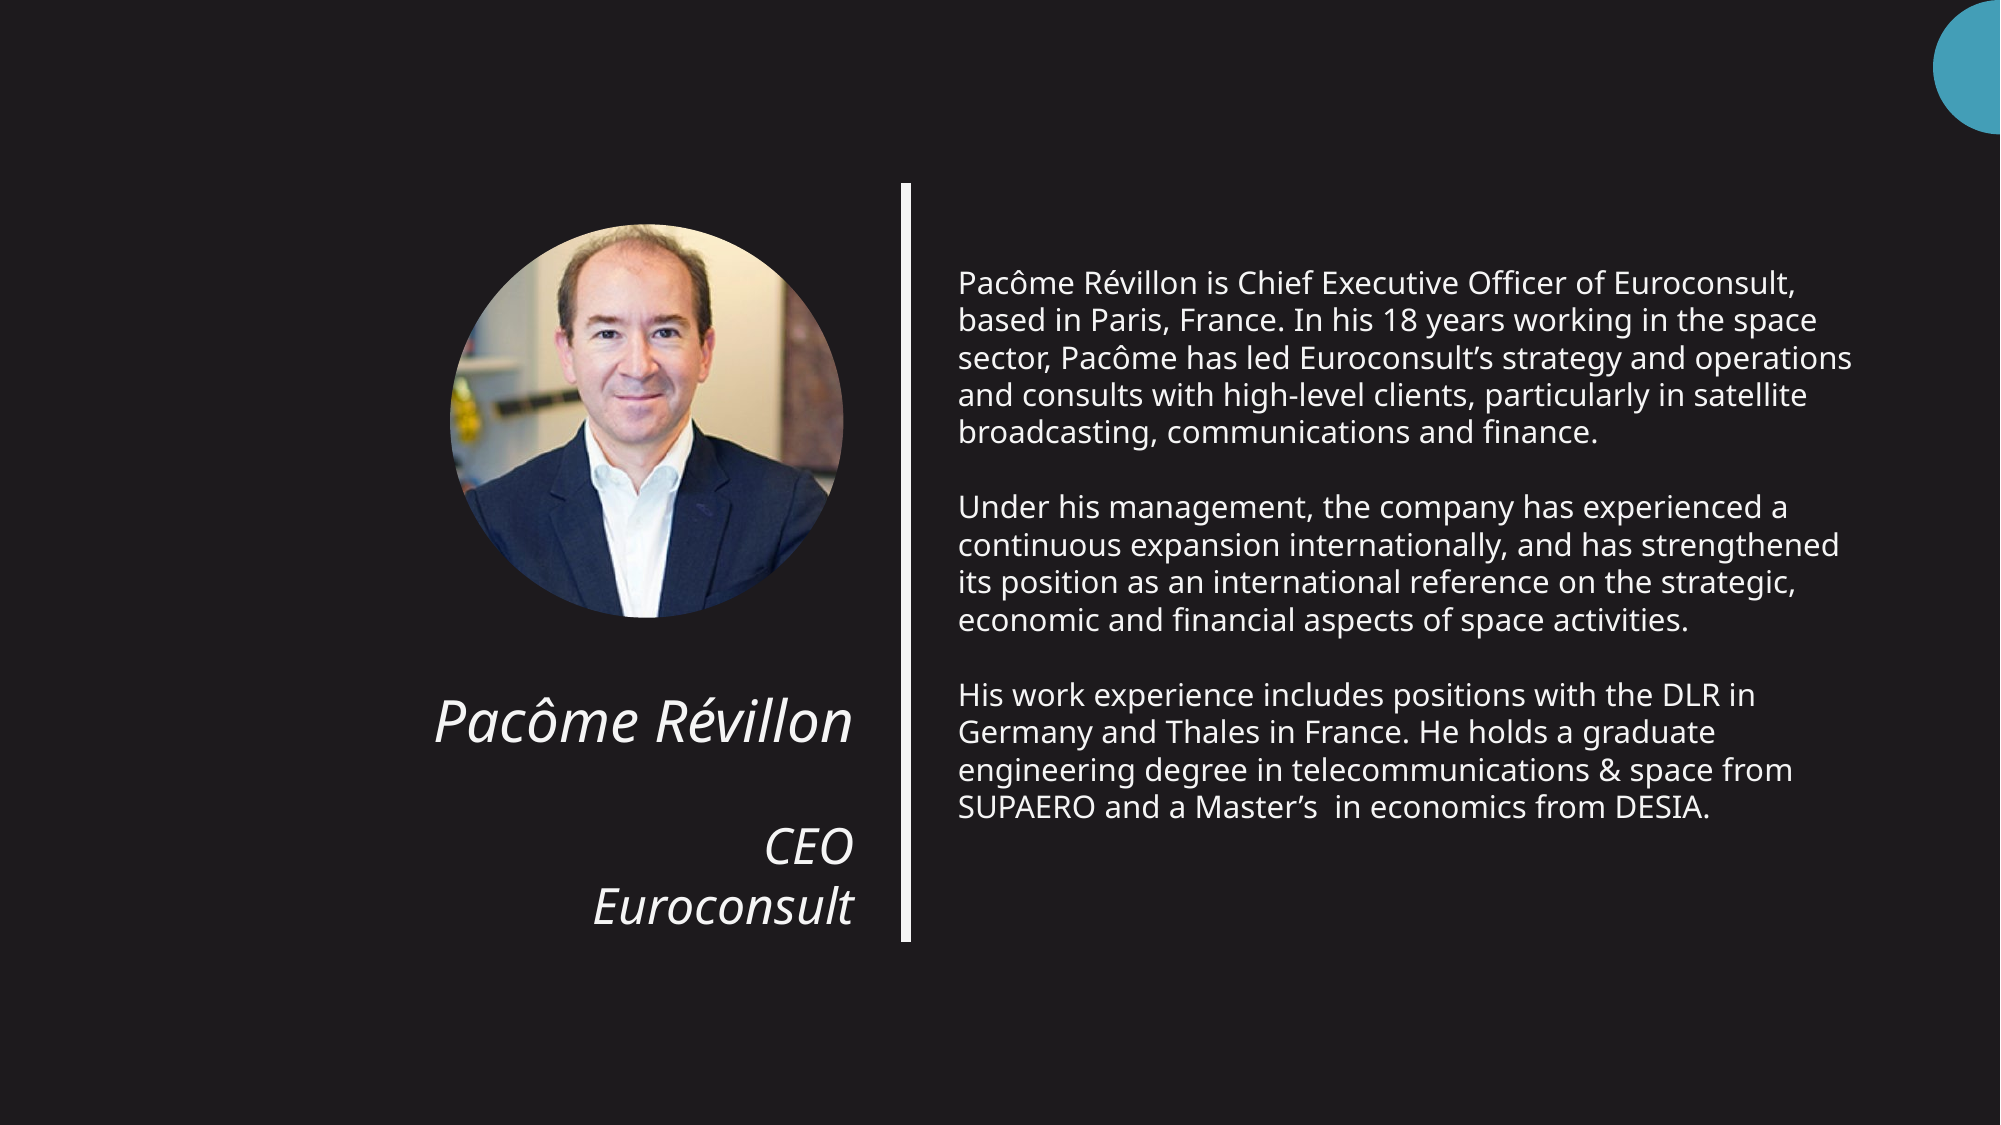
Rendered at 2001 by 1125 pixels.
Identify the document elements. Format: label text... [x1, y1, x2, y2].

text_box Pacôme Révillon CEO Euroconsult [51, 636, 870, 942]
title Pacôme Révillon is Chief Executive Officer of Euroconsult, based in Paris, France. In his 18 years working in the space sector, Pacôme has led Euroconsult’s strategy and operations and consults with high-level clients, particularly in satellite broadcasting, communications and finance. Under his management, the company has experienced a continuous expansion internationally, and has strengthened its position as an international reference on the strategic, economic and financial aspects of space activities. His work experience includes positions with the DLR in Germany and Thales in France. He holds a graduate engineering degree in telecommunications & space from SUPAERO and a Master’s in economics from DESIA. [942, 207, 1873, 908]
picture [450, 224, 844, 618]
